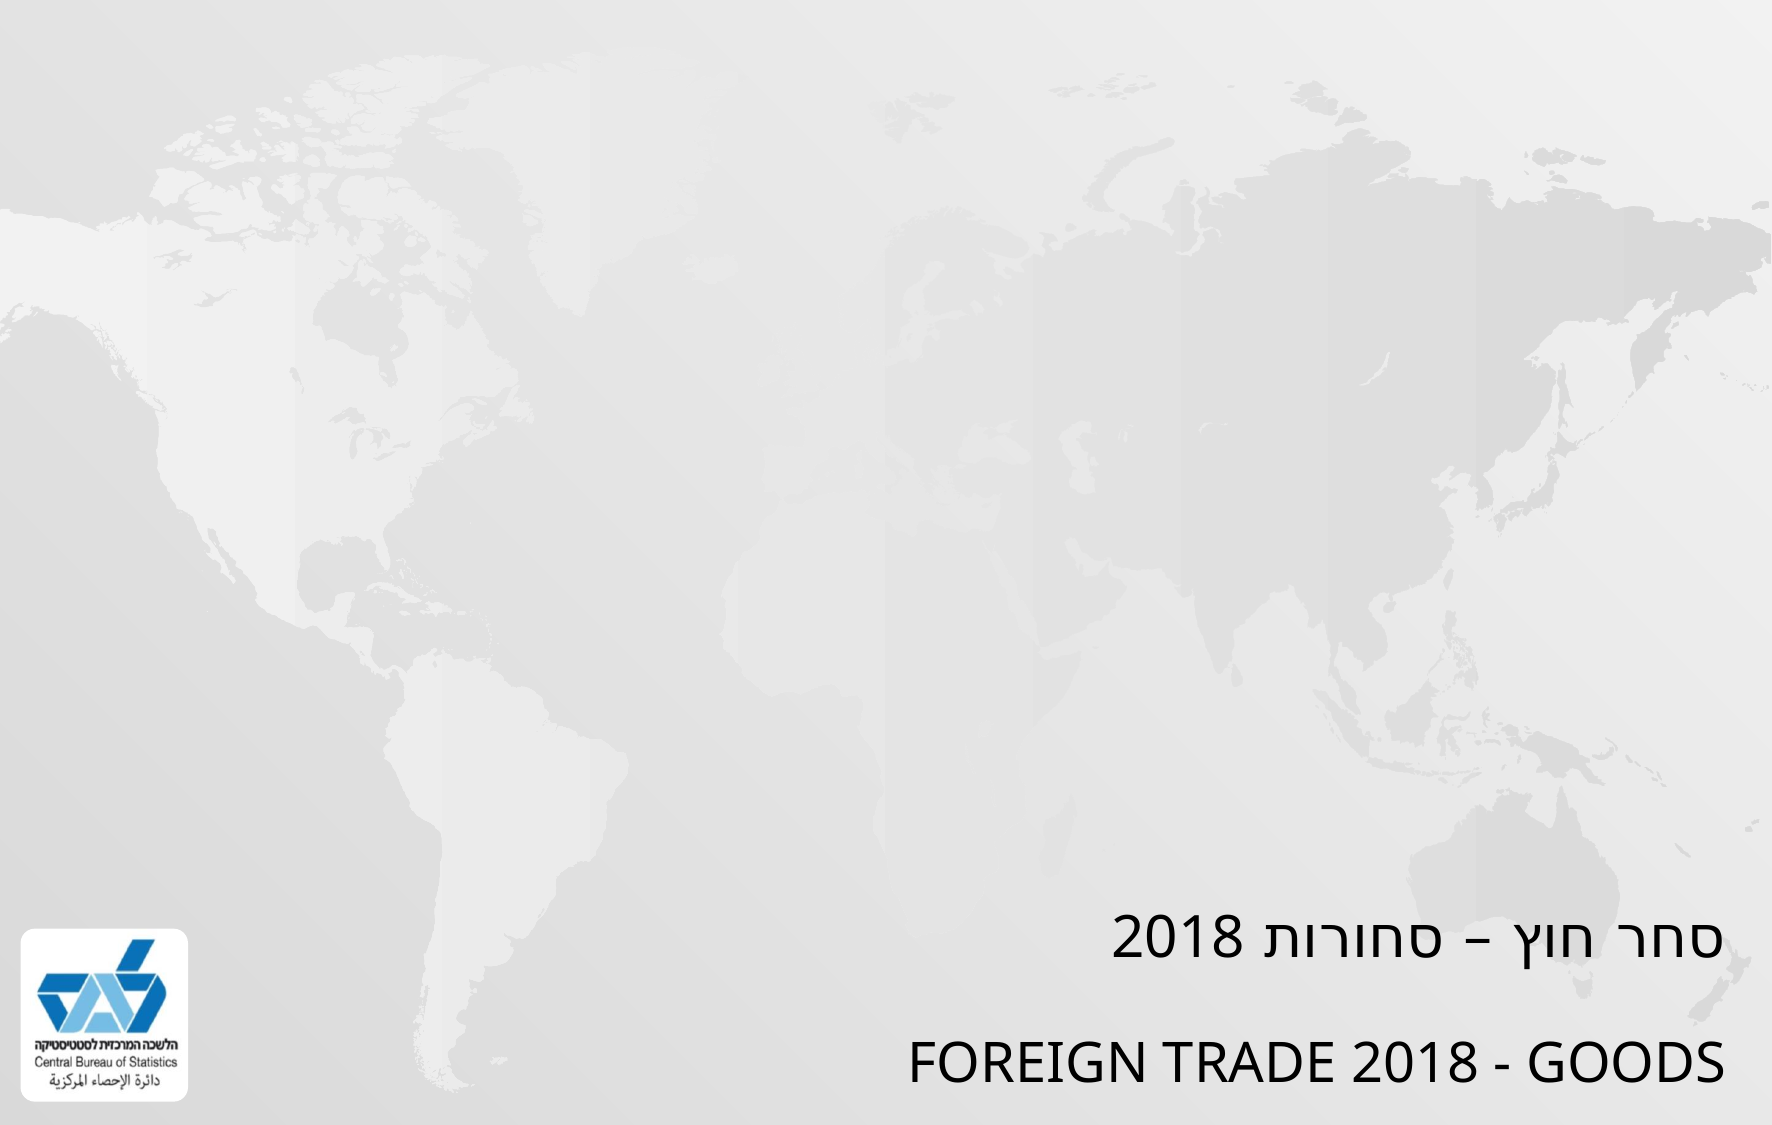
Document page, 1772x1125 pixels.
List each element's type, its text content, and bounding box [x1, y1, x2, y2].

picture [20, 928, 189, 1102]
title סחר חוץ – סחורות 2018 Foreign Trade 2018 - Goods [320, 899, 1742, 1102]
